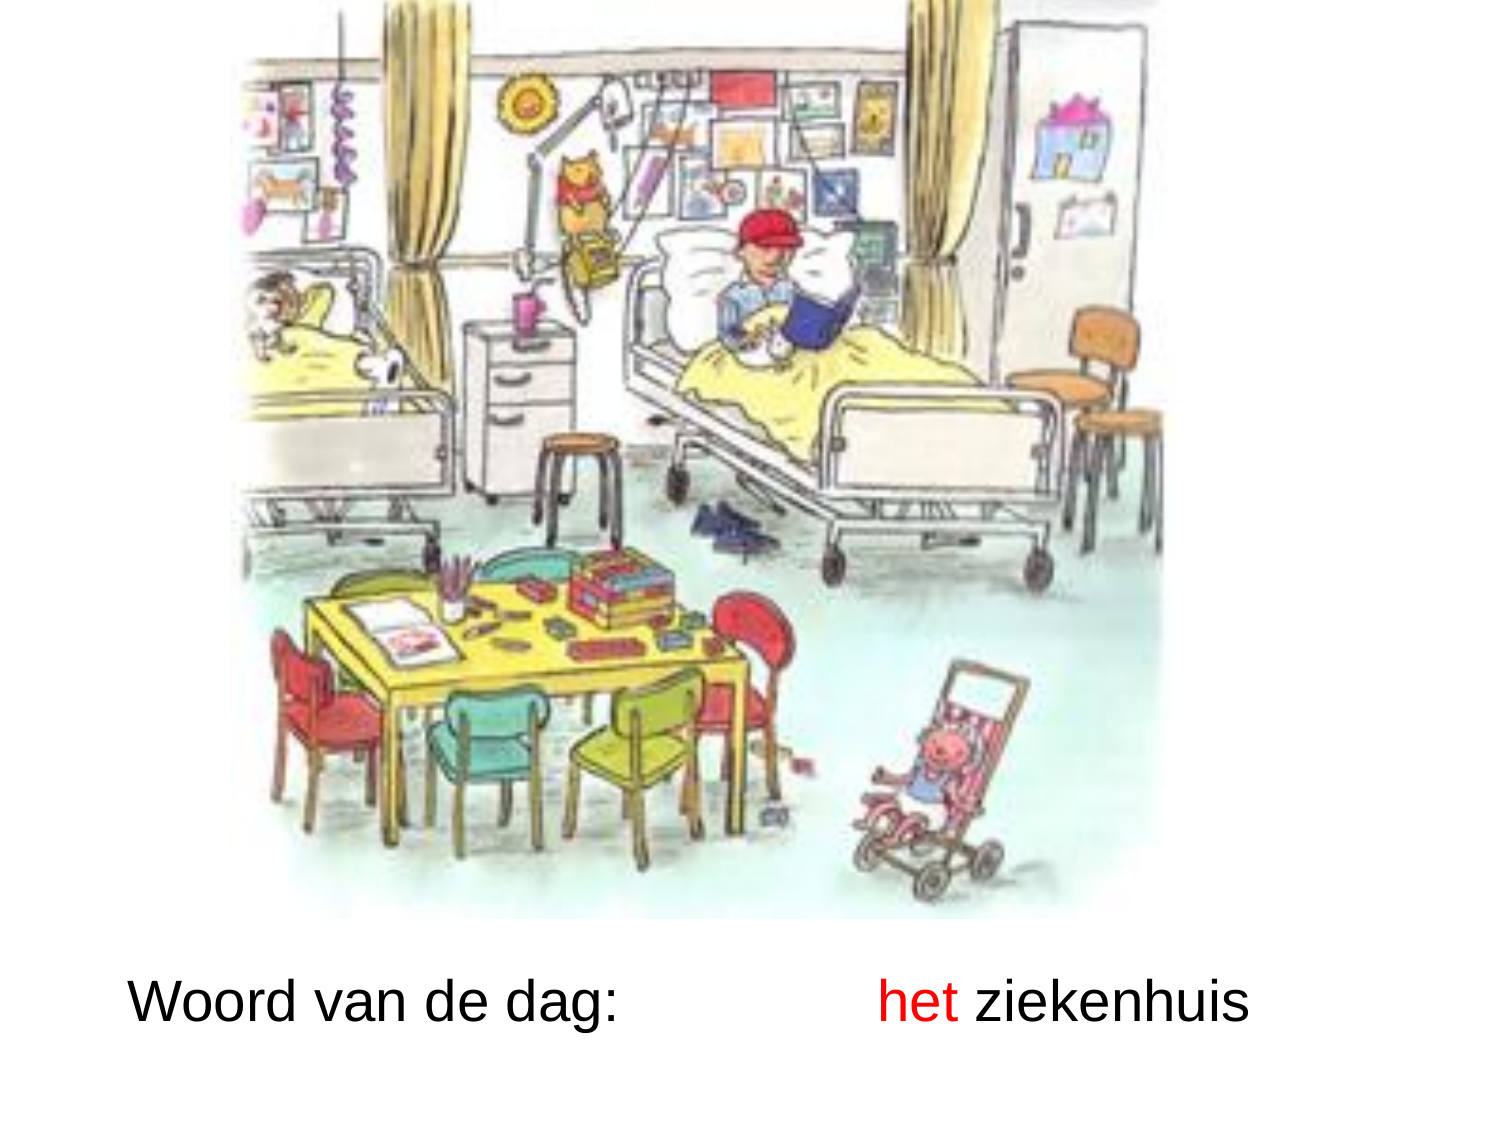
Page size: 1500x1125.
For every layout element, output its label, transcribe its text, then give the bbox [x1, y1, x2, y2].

picture [229, 0, 1176, 919]
text_box Woord van de dag: het ziekenhuis [112, 955, 1500, 1041]
